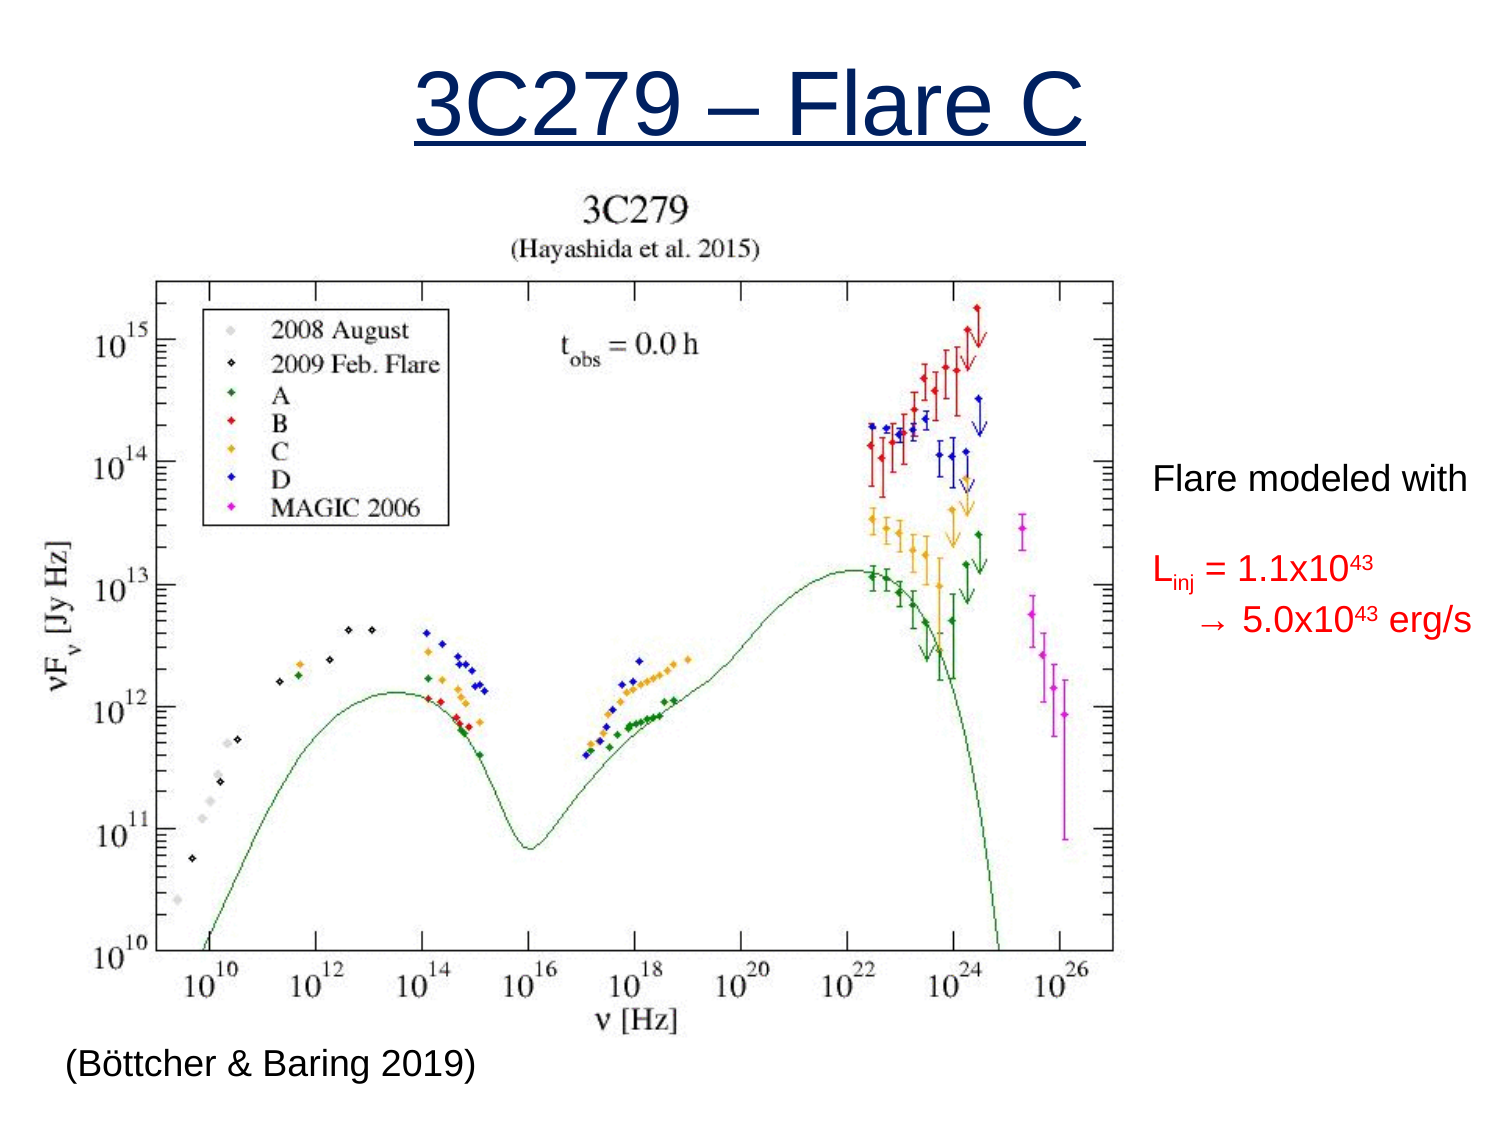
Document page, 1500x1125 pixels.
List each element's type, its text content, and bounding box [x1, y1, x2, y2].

text_box Flare modeled with Linj = 1.1x1043 → 5.0x1043 erg/s [1254, 446, 1500, 648]
picture [12, 137, 1251, 1094]
title 3C279 – Flare C [74, 4, 1426, 193]
